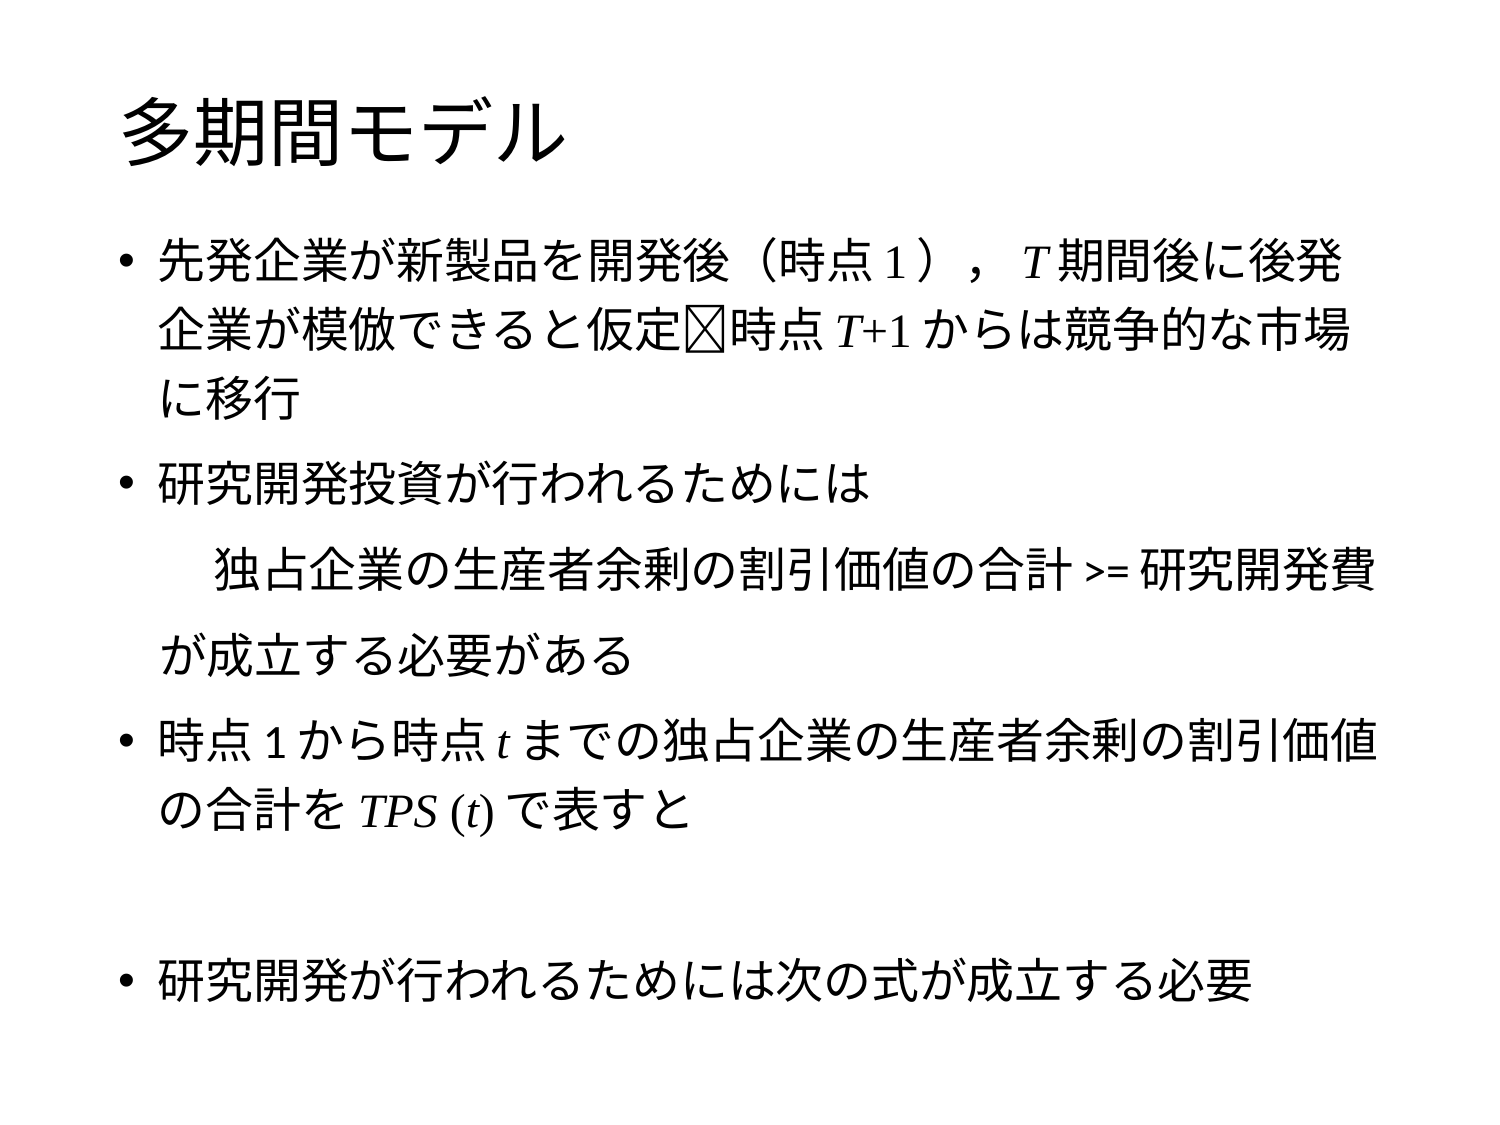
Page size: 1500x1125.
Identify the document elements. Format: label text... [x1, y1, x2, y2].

title 多期間モデル [103, 59, 1352, 213]
